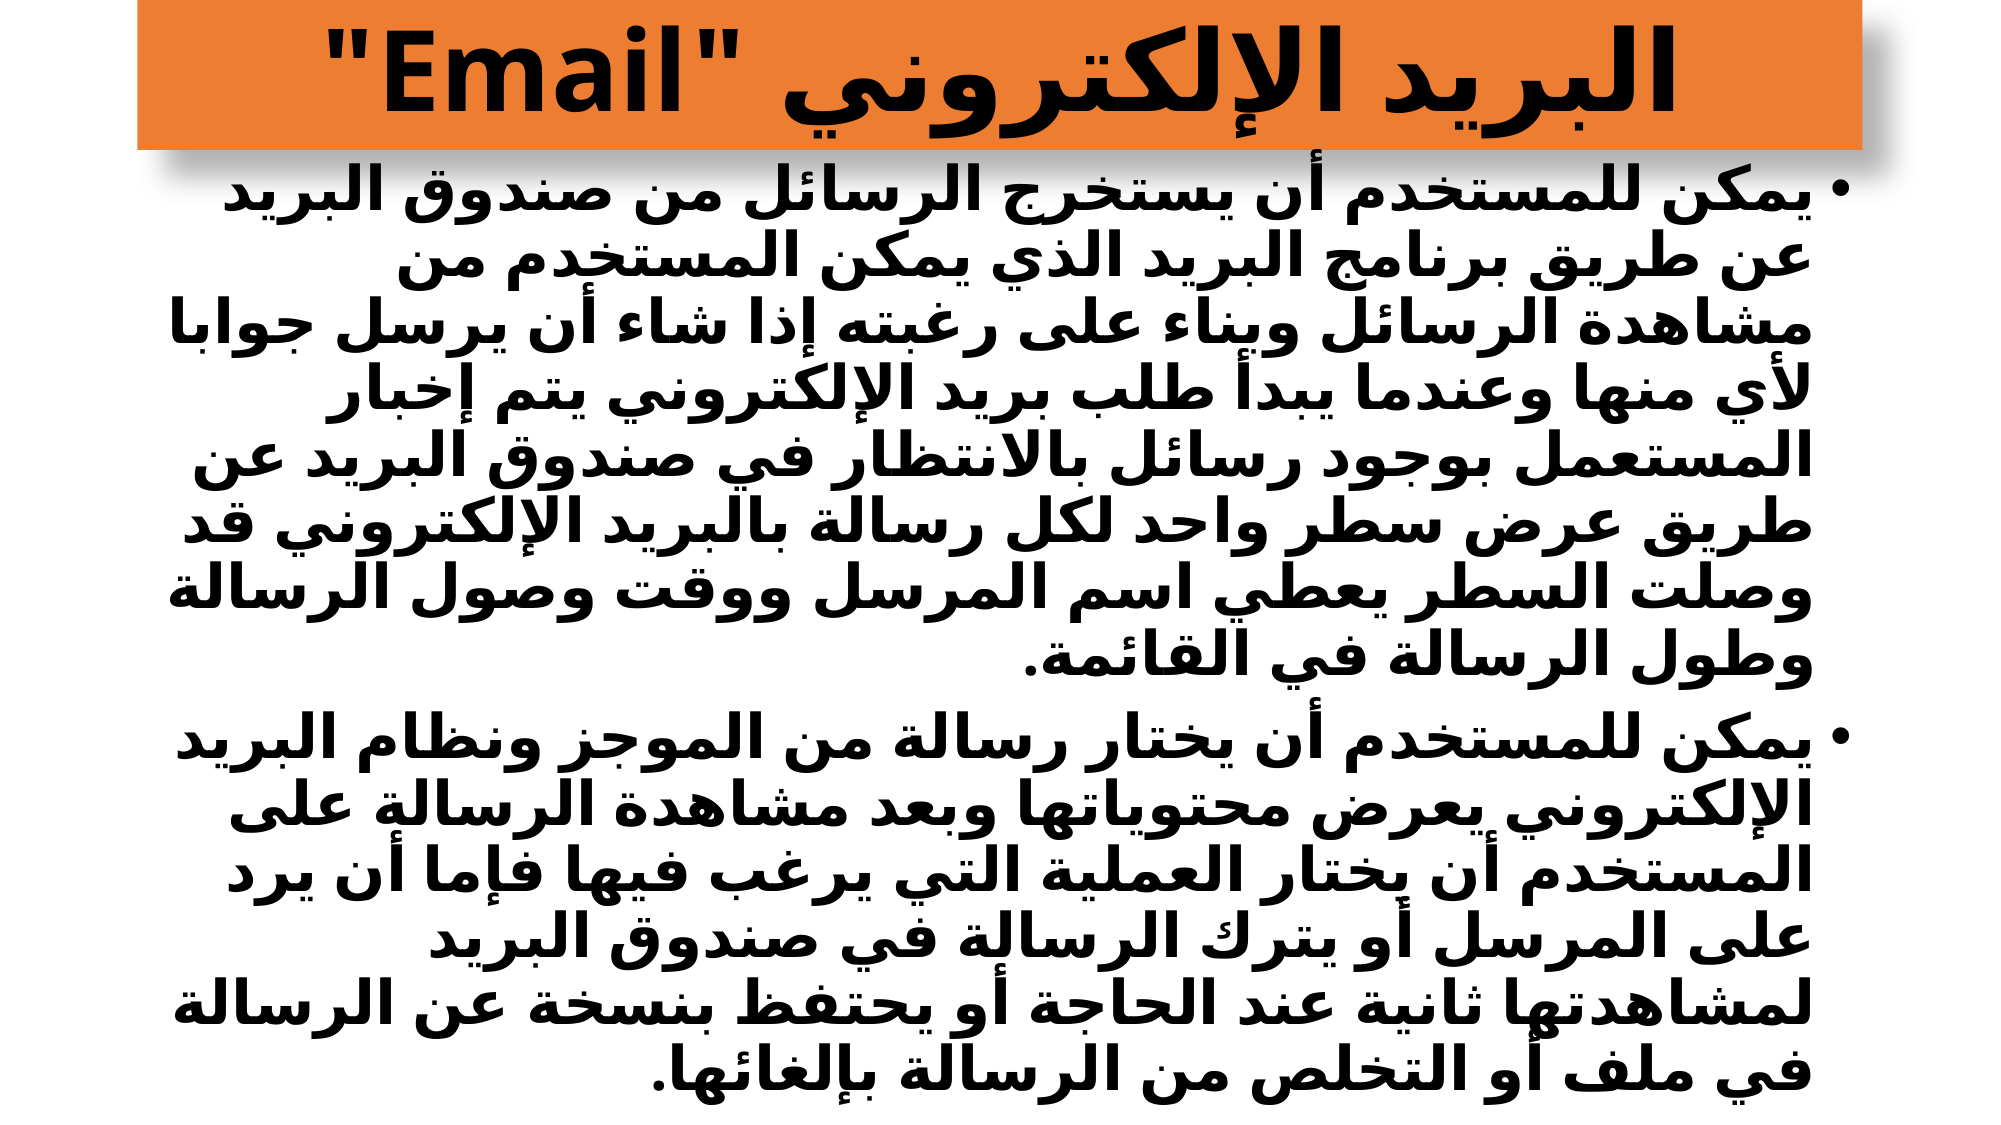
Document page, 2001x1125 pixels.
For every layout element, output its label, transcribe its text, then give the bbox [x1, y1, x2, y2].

list يمكن للمستخدم أن يستخرج الرسائل من صندوق البريد عن طريق برنامج البريد الذي يمكن المستخدم من مشاهدة الرسائل وبناء على رغبته إذا شاء أن يرسل جوابا لأي منها وعندما يبدأ طلب بريد الإلكتروني يتم إخبار المستعمل بوجود رسائل بالانتظار في صندوق البريد عن طريق عرض سطر واحد لكل رسالة بالبريد الإلكتروني قد وصلت السطر يعطي اسم المرسل ووقت وصول الرسالة وطول الرسالة في القائمة. يمكن للمستخدم أن يختار رسالة من الموجز ونظام البريد الإلكتروني يعرض محتوياتها وبعد مشاهدة الرسالة على المستخدم أن يختار العملية التي يرغب فيها فإما أن يرد على المرسل أو يترك الرسالة في صندوق البريد لمشاهدتها ثانية عند الحاجة أو يحتفظ بنسخة عن الرسالة في ملف أو التخلص من الرسالة بإلغائها. [137, 149, 1863, 1125]
title البريد الإلكتروني "Email" [137, 0, 1863, 149]
